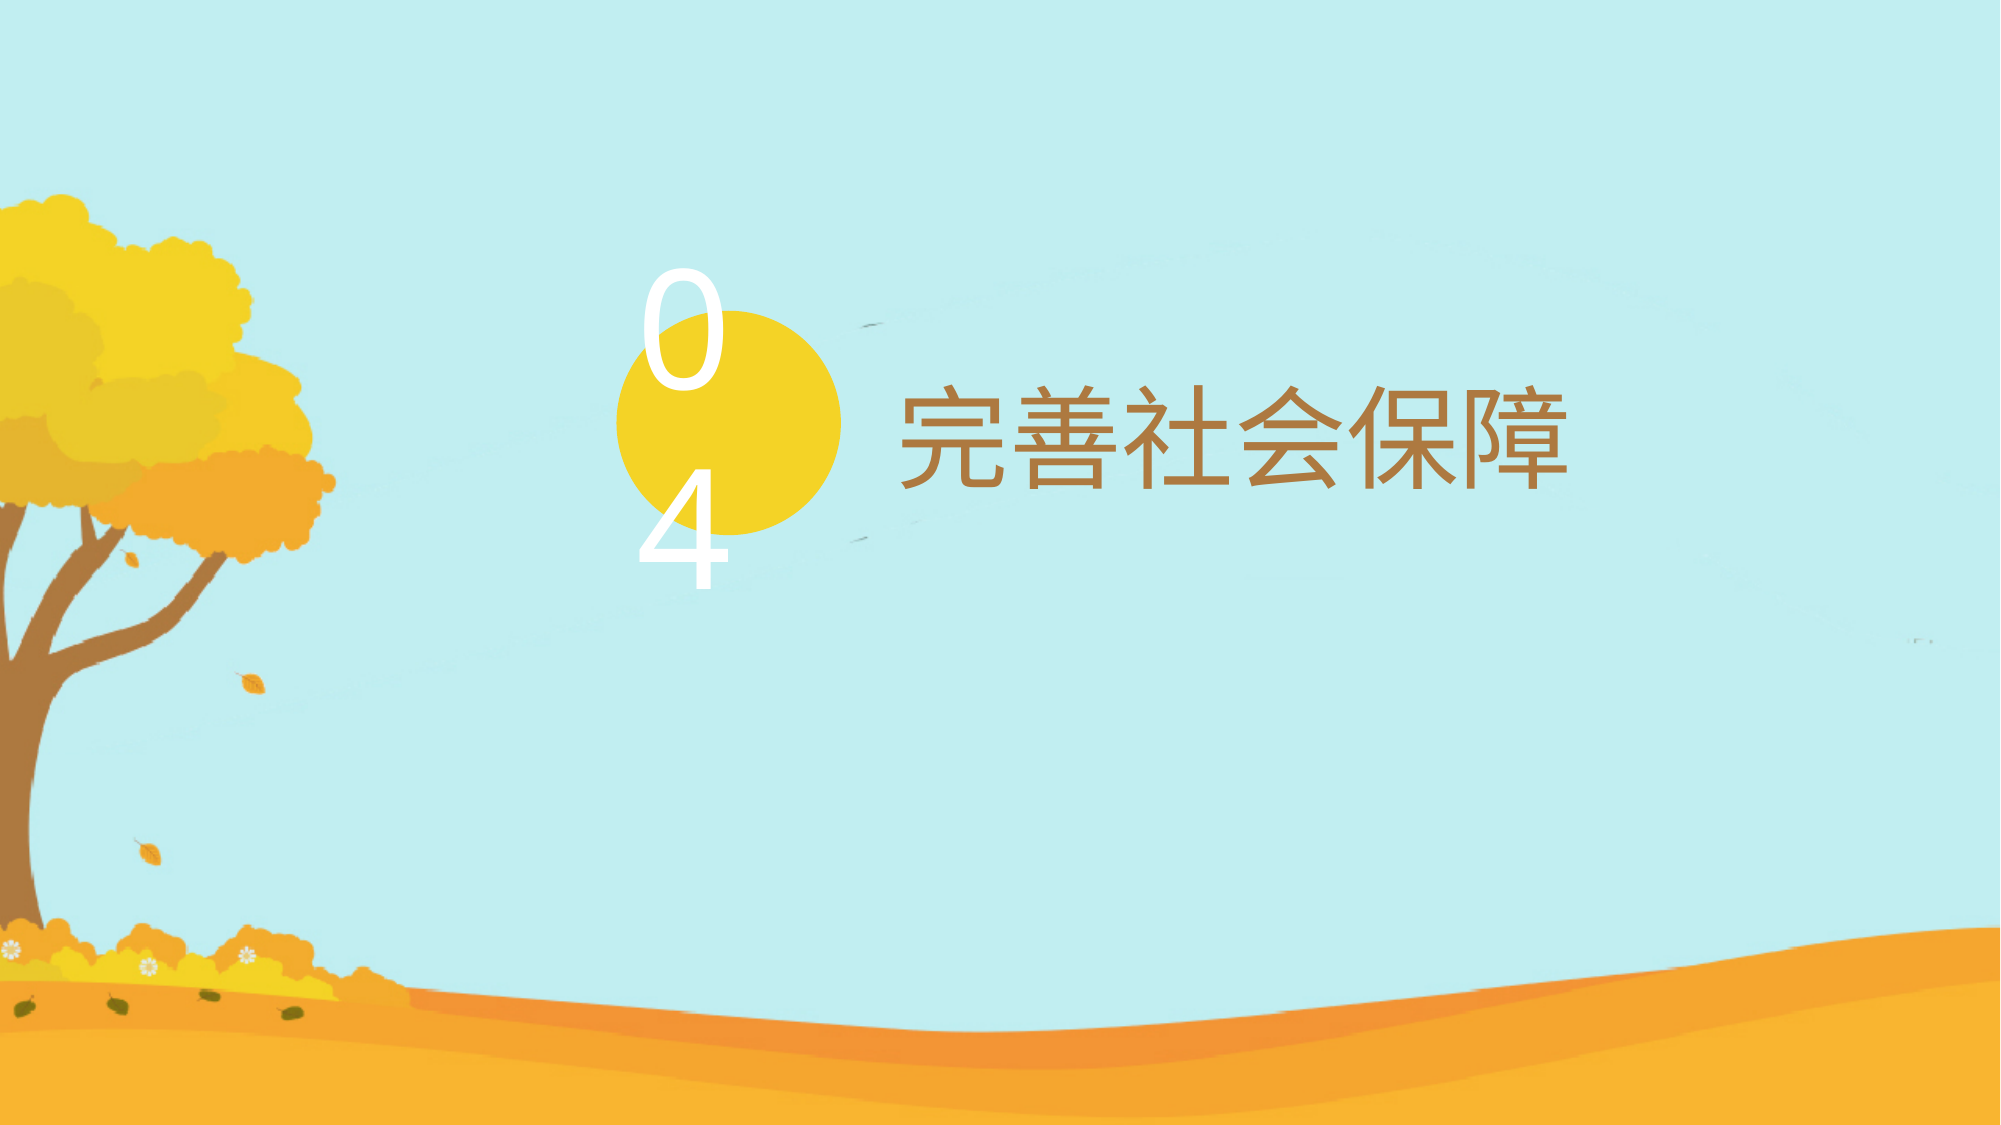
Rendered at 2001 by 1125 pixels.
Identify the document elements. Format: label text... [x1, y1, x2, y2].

text_box [825, 363, 842, 483]
text_box 完善社会保障 [882, 333, 1713, 511]
text_box 04 [620, 278, 825, 568]
picture [0, 0, 2001, 1125]
text_box [615, 391, 620, 455]
